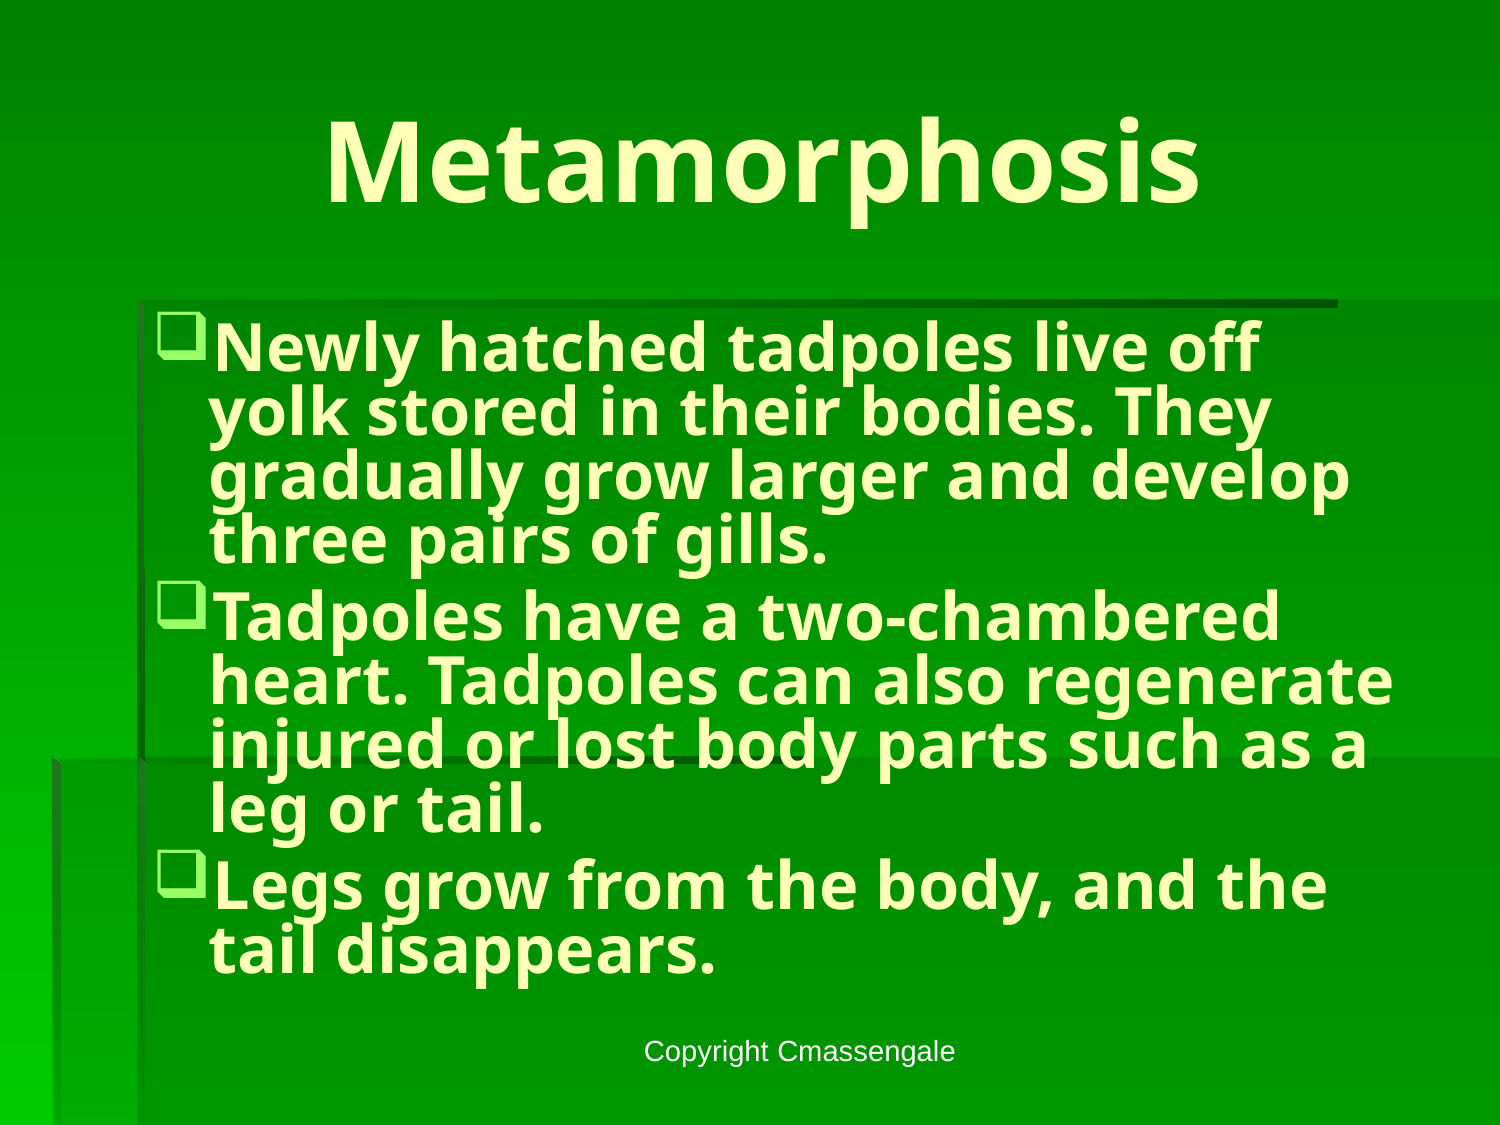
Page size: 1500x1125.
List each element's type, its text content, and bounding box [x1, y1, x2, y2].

footer Copyright Cmassengale [562, 1024, 1038, 1103]
list Newly hatched tadpoles live off yolk stored in their bodies. They gradually grow larger and develop three pairs of gills. Tadpoles have a two-chambered heart. Tadpoles can also regenerate injured or lost body parts such as a leg or tail. Legs grow from the body, and the tail disappears. [137, 312, 1413, 1001]
title Metamorphosis [74, 39, 1451, 276]
